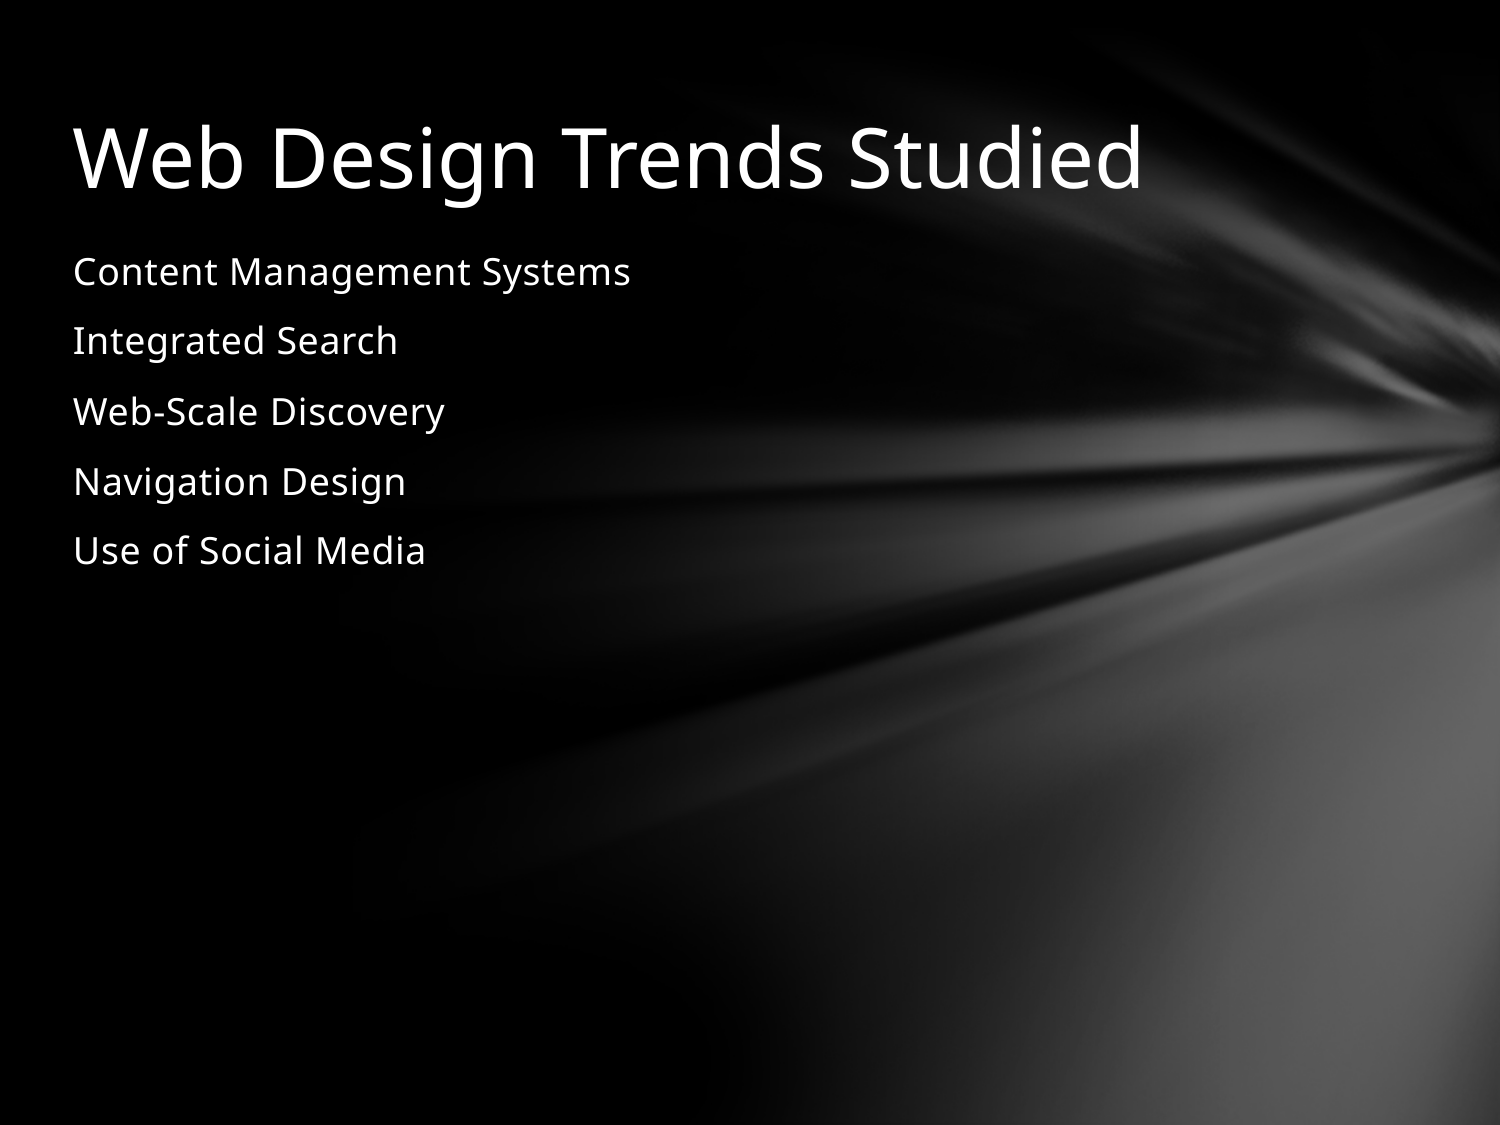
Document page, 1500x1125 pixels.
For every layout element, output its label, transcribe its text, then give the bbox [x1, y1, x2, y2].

list Content Management Systems Integrated Search Web-Scale Discovery Navigation Design Use of Social Media [57, 239, 1318, 1015]
title Web Design Trends Studied [57, 37, 1318, 213]
